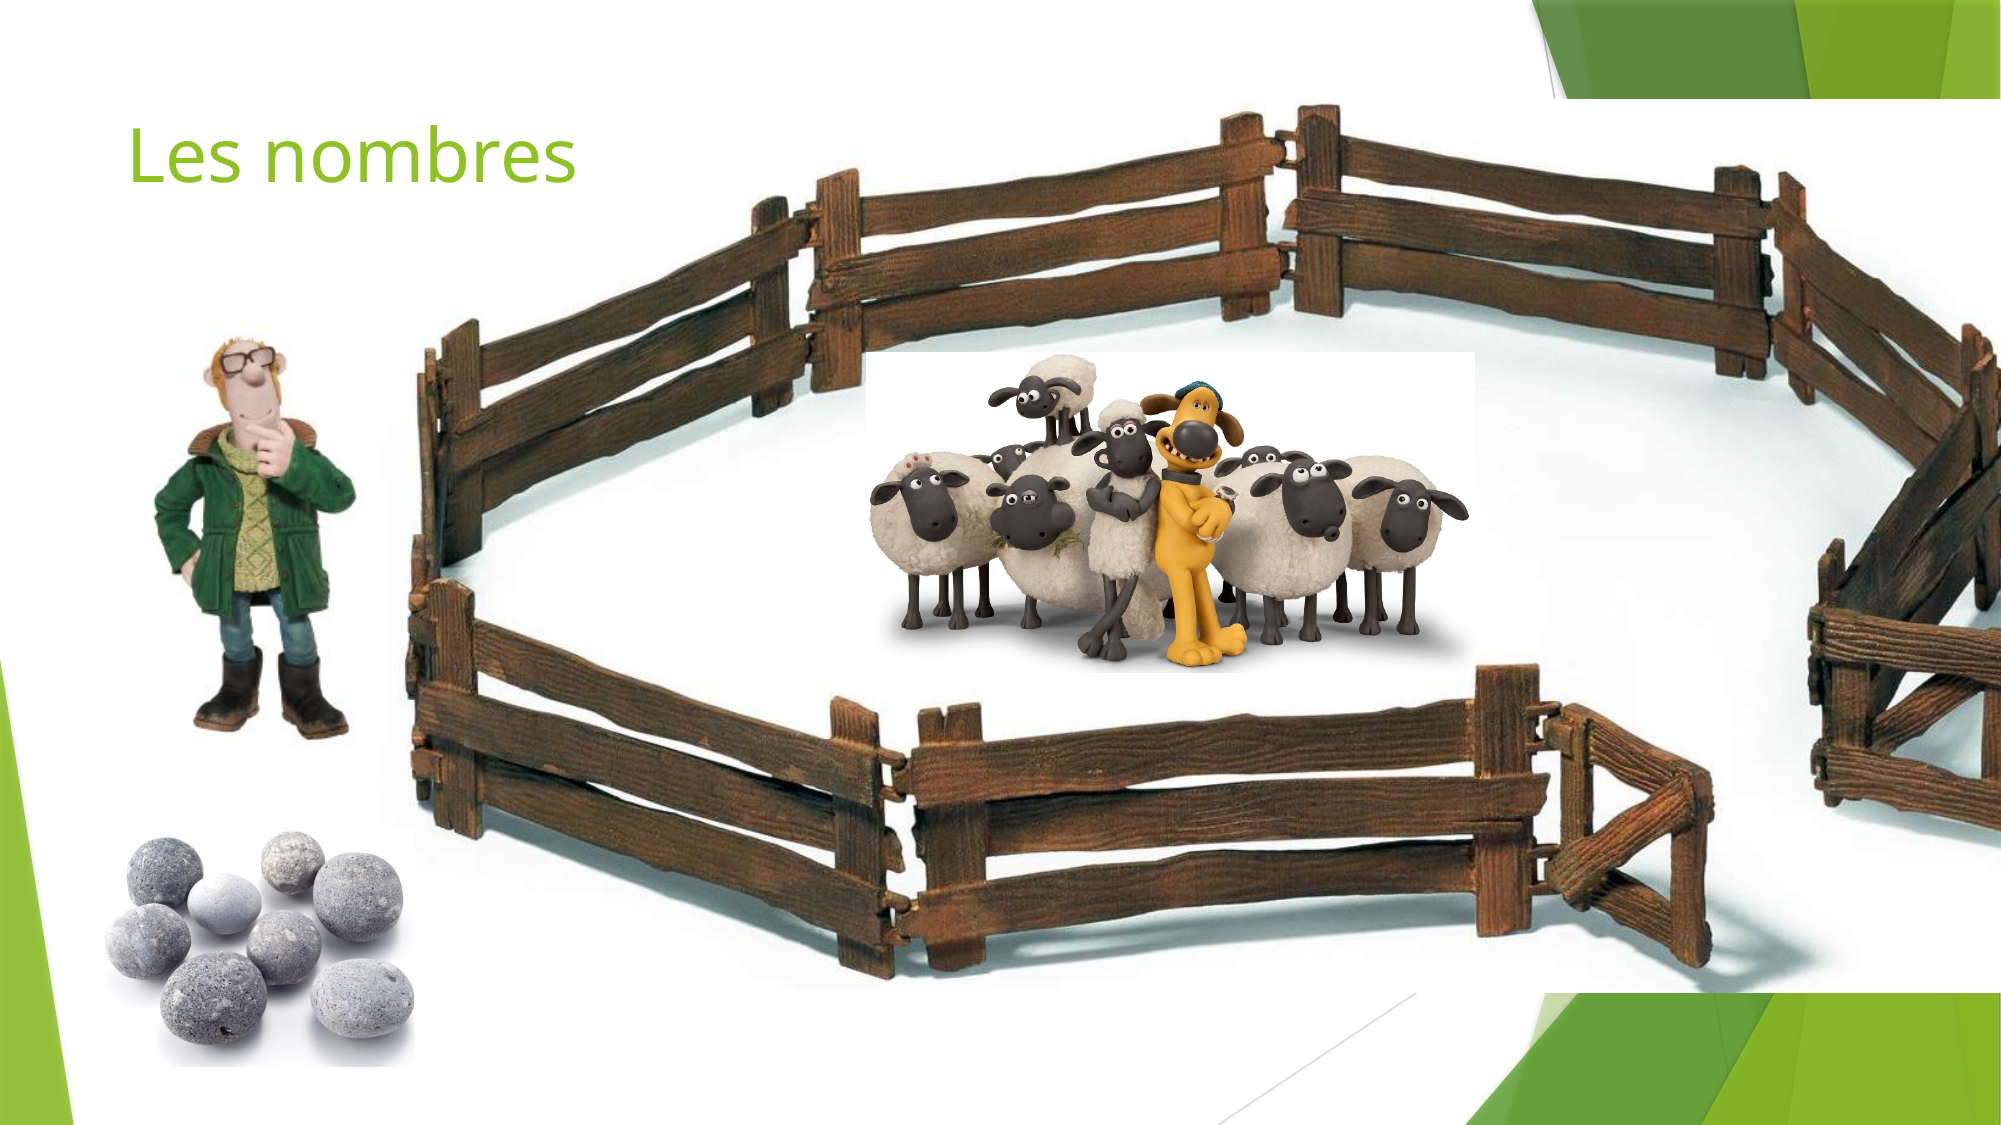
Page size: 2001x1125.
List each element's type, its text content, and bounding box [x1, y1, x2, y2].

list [151, 294, 366, 765]
title Les nombres [111, 99, 309, 317]
picture [101, 99, 2001, 1067]
